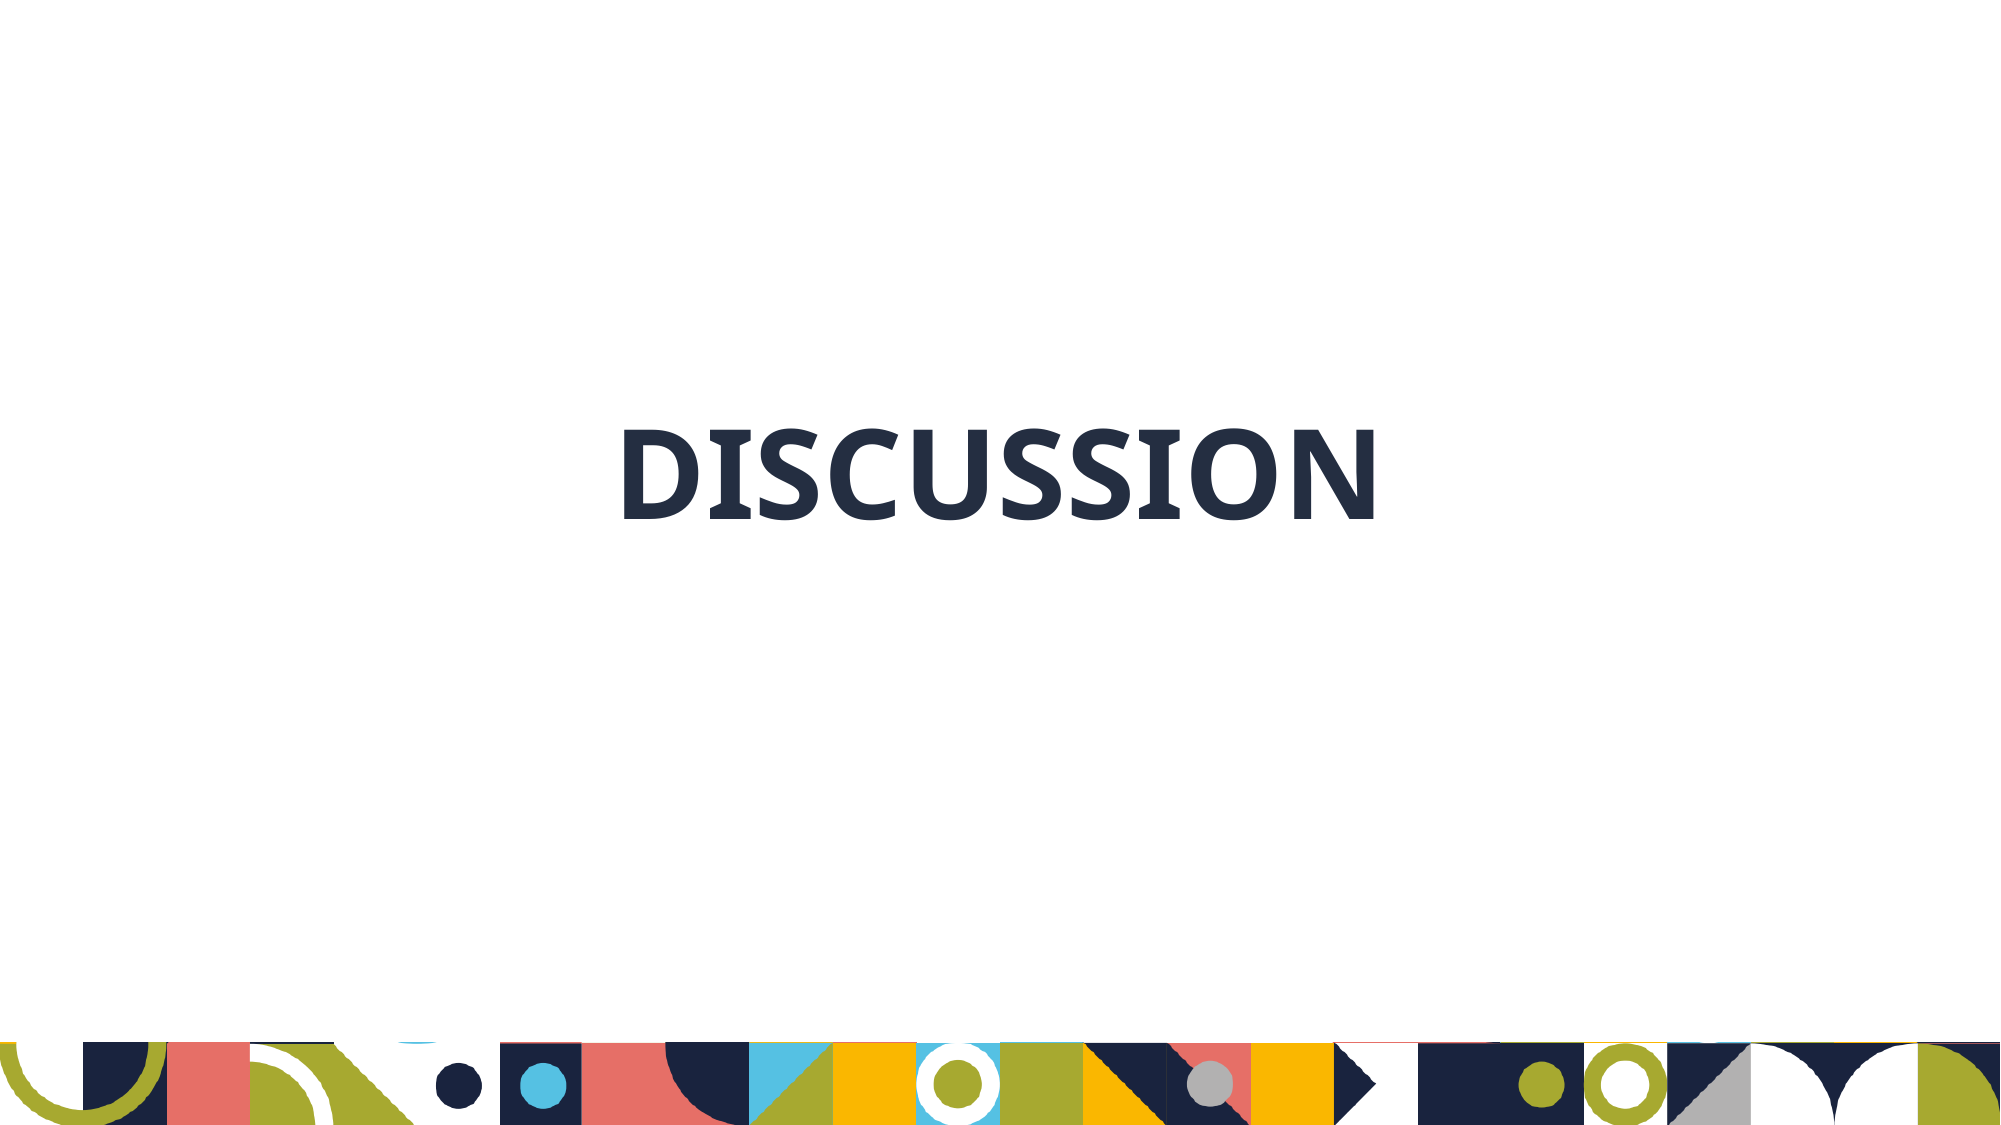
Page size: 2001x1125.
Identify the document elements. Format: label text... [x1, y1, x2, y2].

title DISCUSSION [249, 399, 1750, 555]
